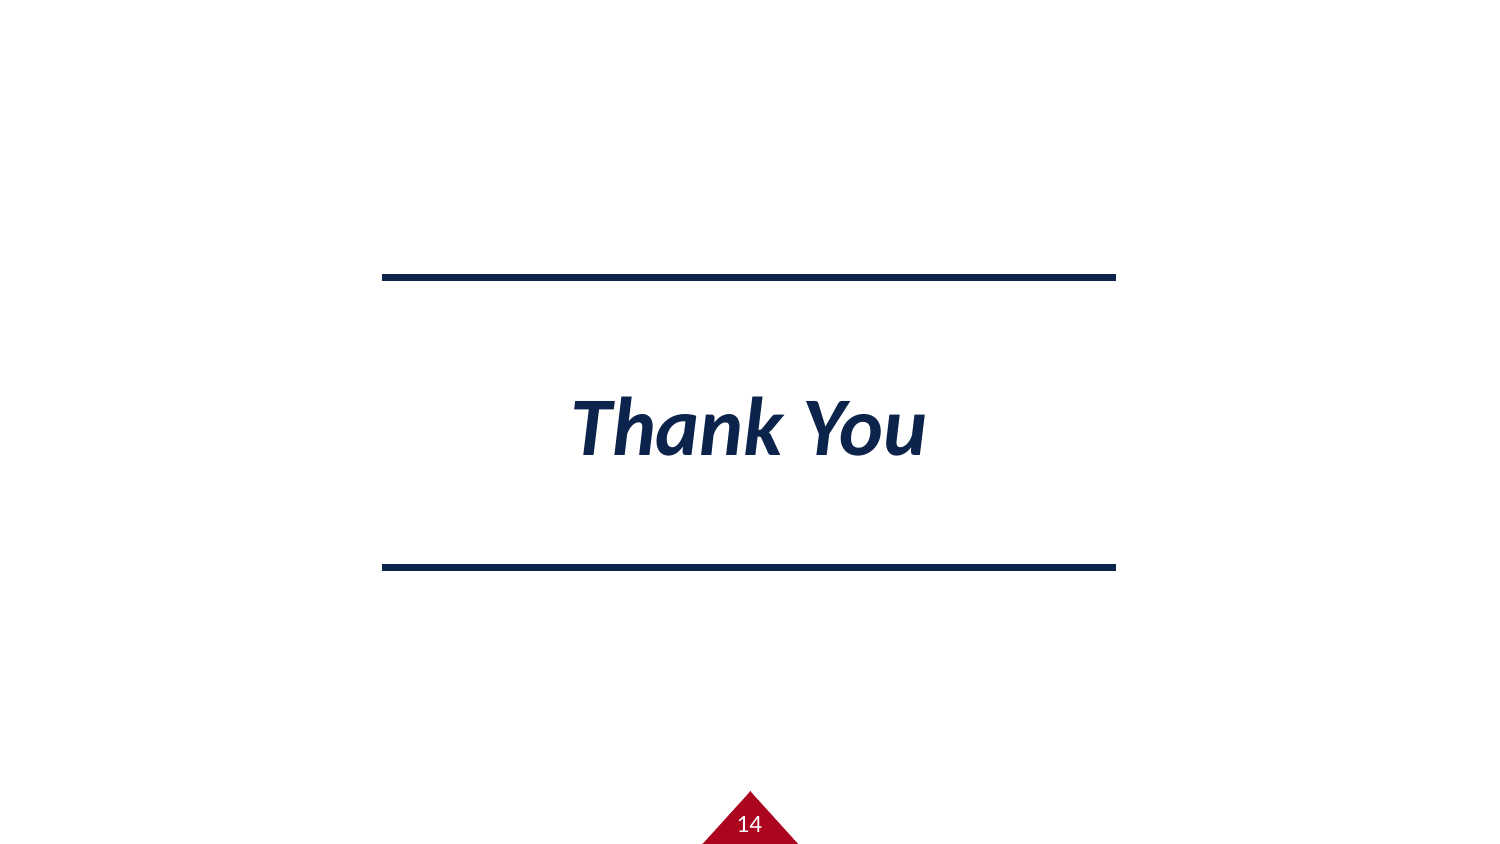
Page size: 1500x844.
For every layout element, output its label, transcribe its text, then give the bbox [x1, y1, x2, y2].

slide_number 14 [707, 800, 791, 844]
picture [702, 791, 798, 844]
title Thank You [111, 331, 1387, 513]
